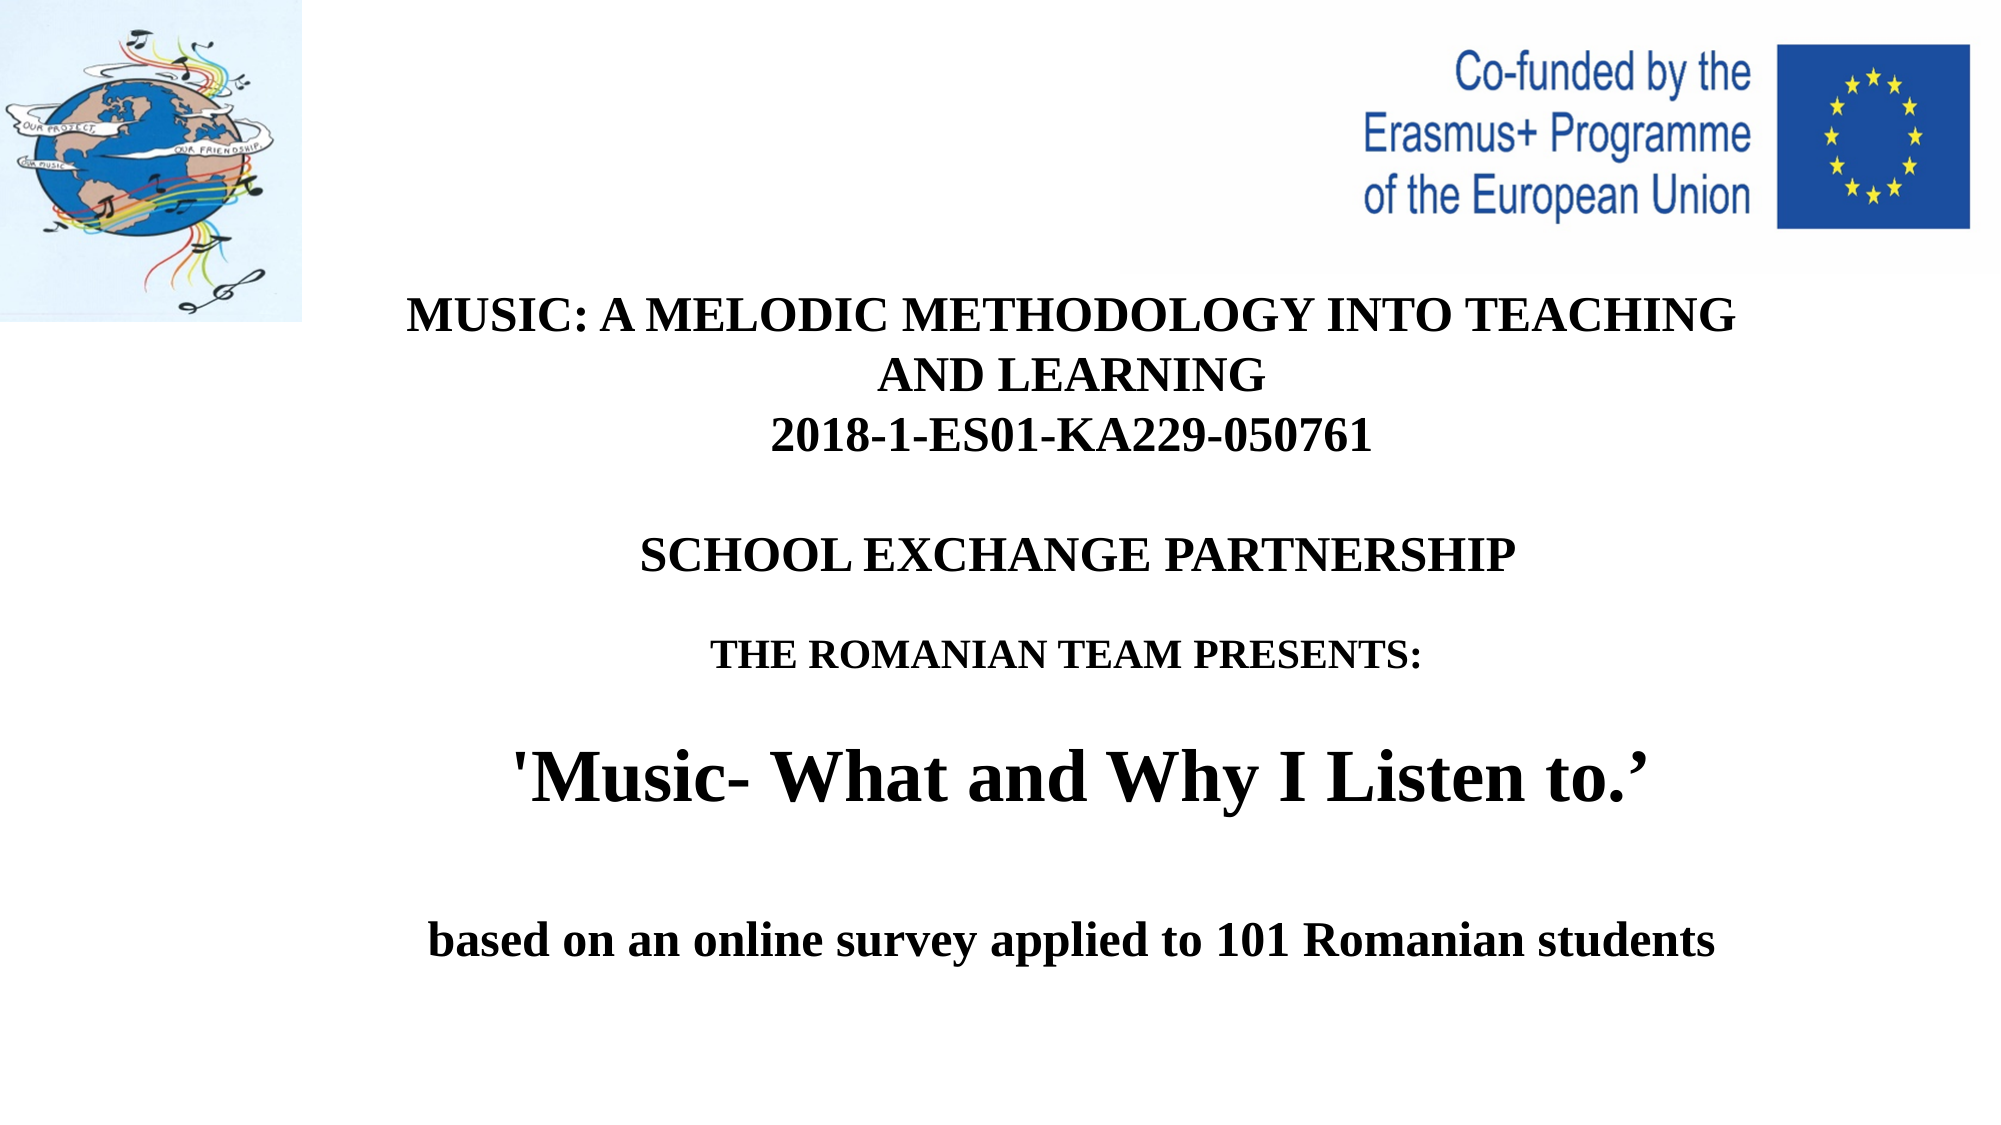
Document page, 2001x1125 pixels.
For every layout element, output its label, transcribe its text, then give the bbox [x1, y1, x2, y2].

picture [1120, 0, 2000, 274]
text_box MUSIC: A MELODIC METHODOLOGY INTO TEACHING AND LEARNING 2018-1-ES01-KA229-050761 SCHOOL EXCHANGE PARTNERSHIP THE ROMANIAN TEAM PRESENTS: 'Music- What and Why I Listen to.’ based on an online survey applied to 101 Romanian students [354, 273, 1789, 974]
picture [0, 0, 302, 323]
